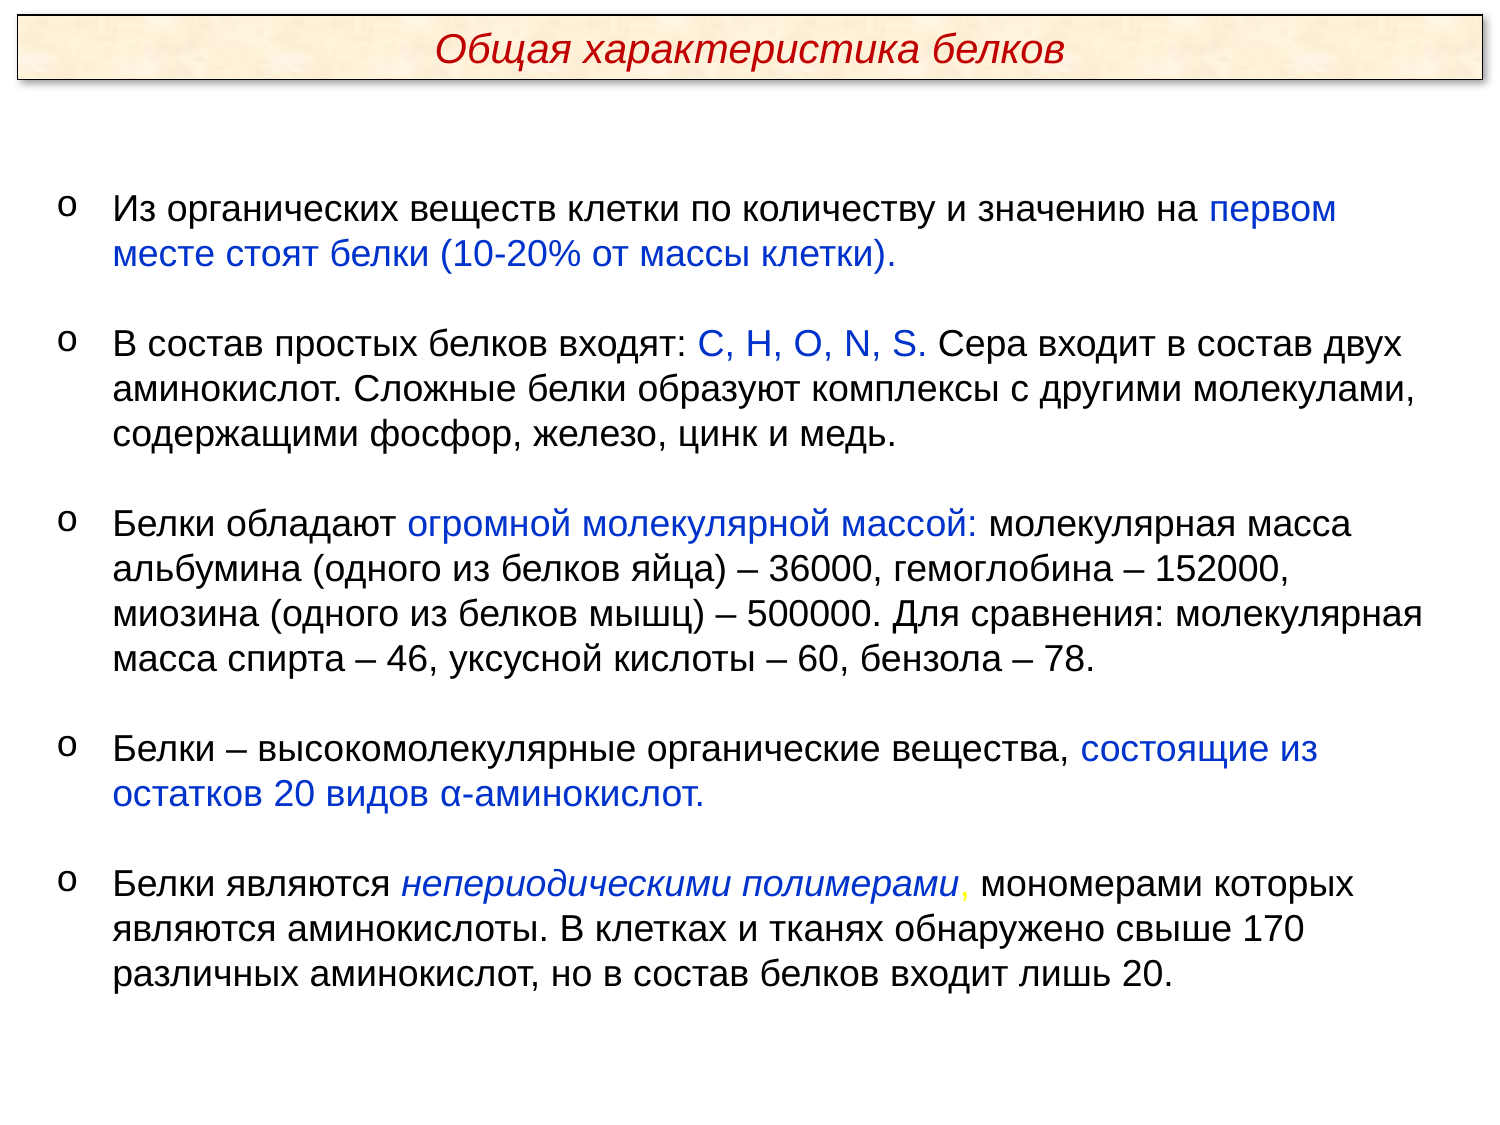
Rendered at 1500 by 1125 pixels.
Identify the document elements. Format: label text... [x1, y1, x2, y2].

text_box Из органических веществ клетки по количеству и значению на первом месте стоят белки (10-20% от массы клетки). В состав простых белков входят: С, Н, О, N, S. Сера входит в состав двух аминокислот. Сложные белки образуют комплексы с другими молекулами, содержащими фосфор, железо, цинк и медь. Белки обладают огромной молекулярной массой: молекулярная масса альбумина (одного из белков яйца) – 36000, гемоглобина – 152000, миозина (одного из белков мышц) – 500000. Для сравнения: молекулярная масса спирта – 46, уксусной кислоты – 60, бензола – 78. Белки – высокомолекулярные органические вещества, состоящие из остатков 20 видов α-аминокислот. Белки являются непериодическими полимерами, мономерами которых являются аминокислоты. В клетках и тканях обнаружено свыше 170 различных аминокислот, но в состав белков входит лишь 20. [41, 176, 1448, 1001]
text_box Общая характеристика белков [17, 14, 1483, 80]
